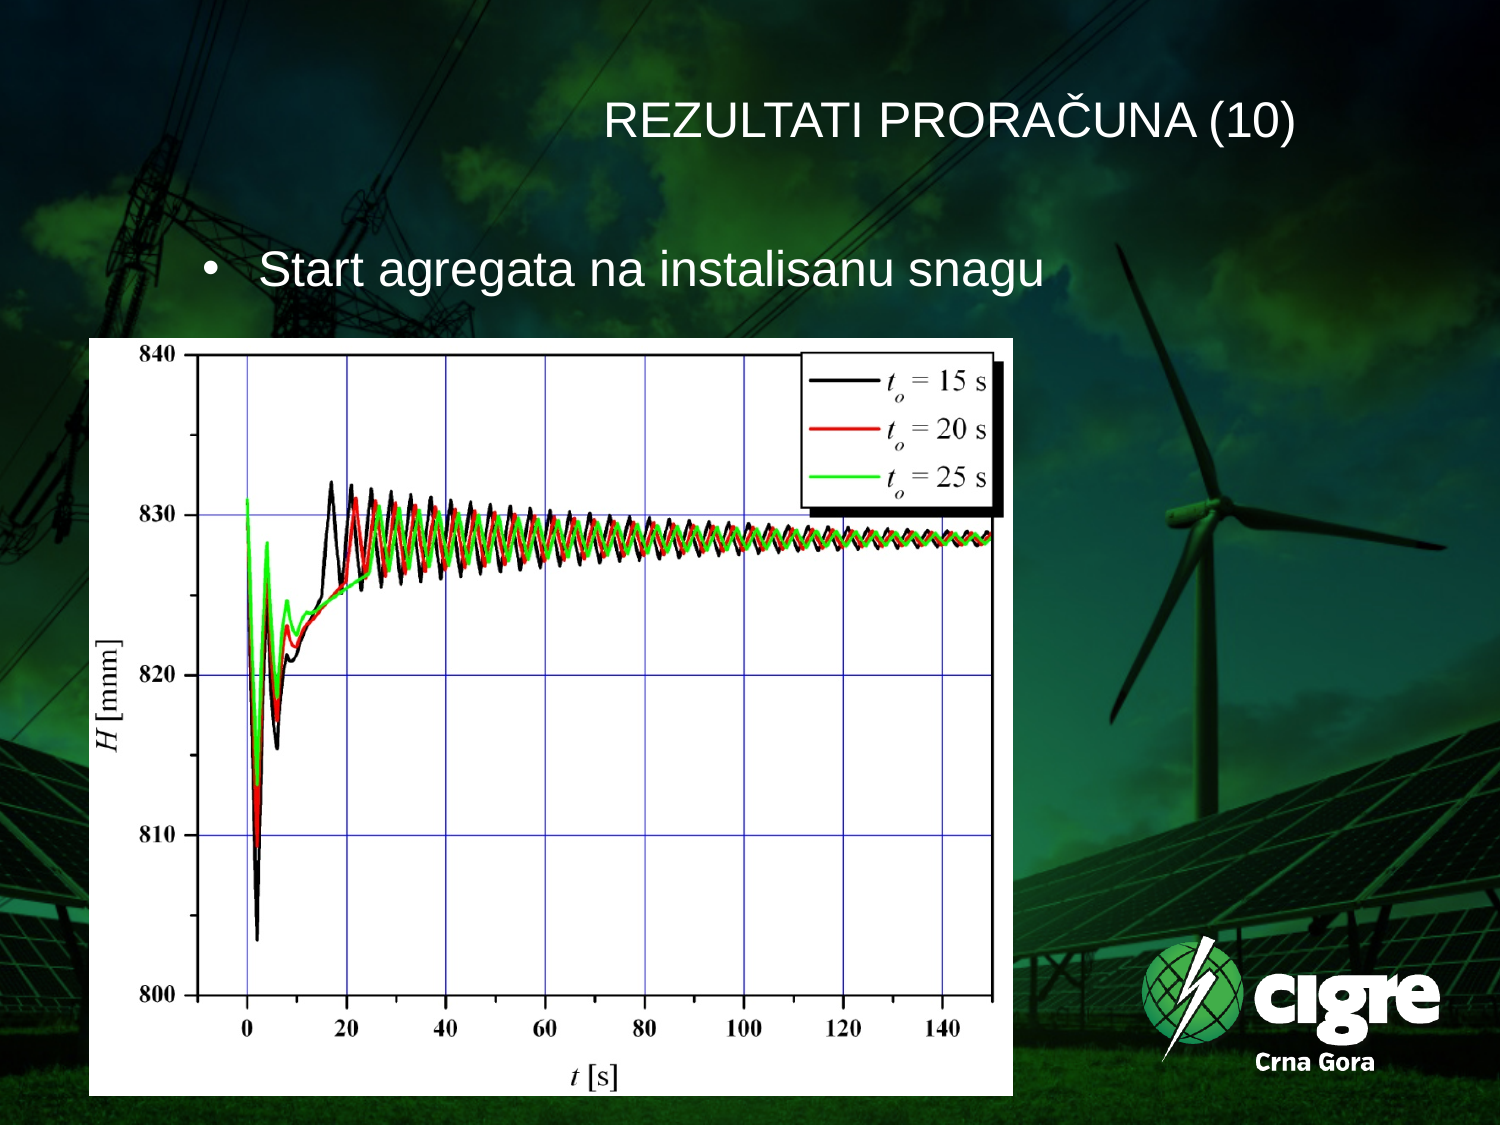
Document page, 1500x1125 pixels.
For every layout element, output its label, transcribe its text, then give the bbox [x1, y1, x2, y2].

subtitle REZULTATI PRORAČUNA (10) Start agregata na instalisanu snagu [1013, 813, 1313, 1056]
subtitle REZULTATI PRORAČUNA (10) Start agregata na instalisanu snagu [187, 32, 1313, 812]
picture [0, 0, 1500, 1125]
